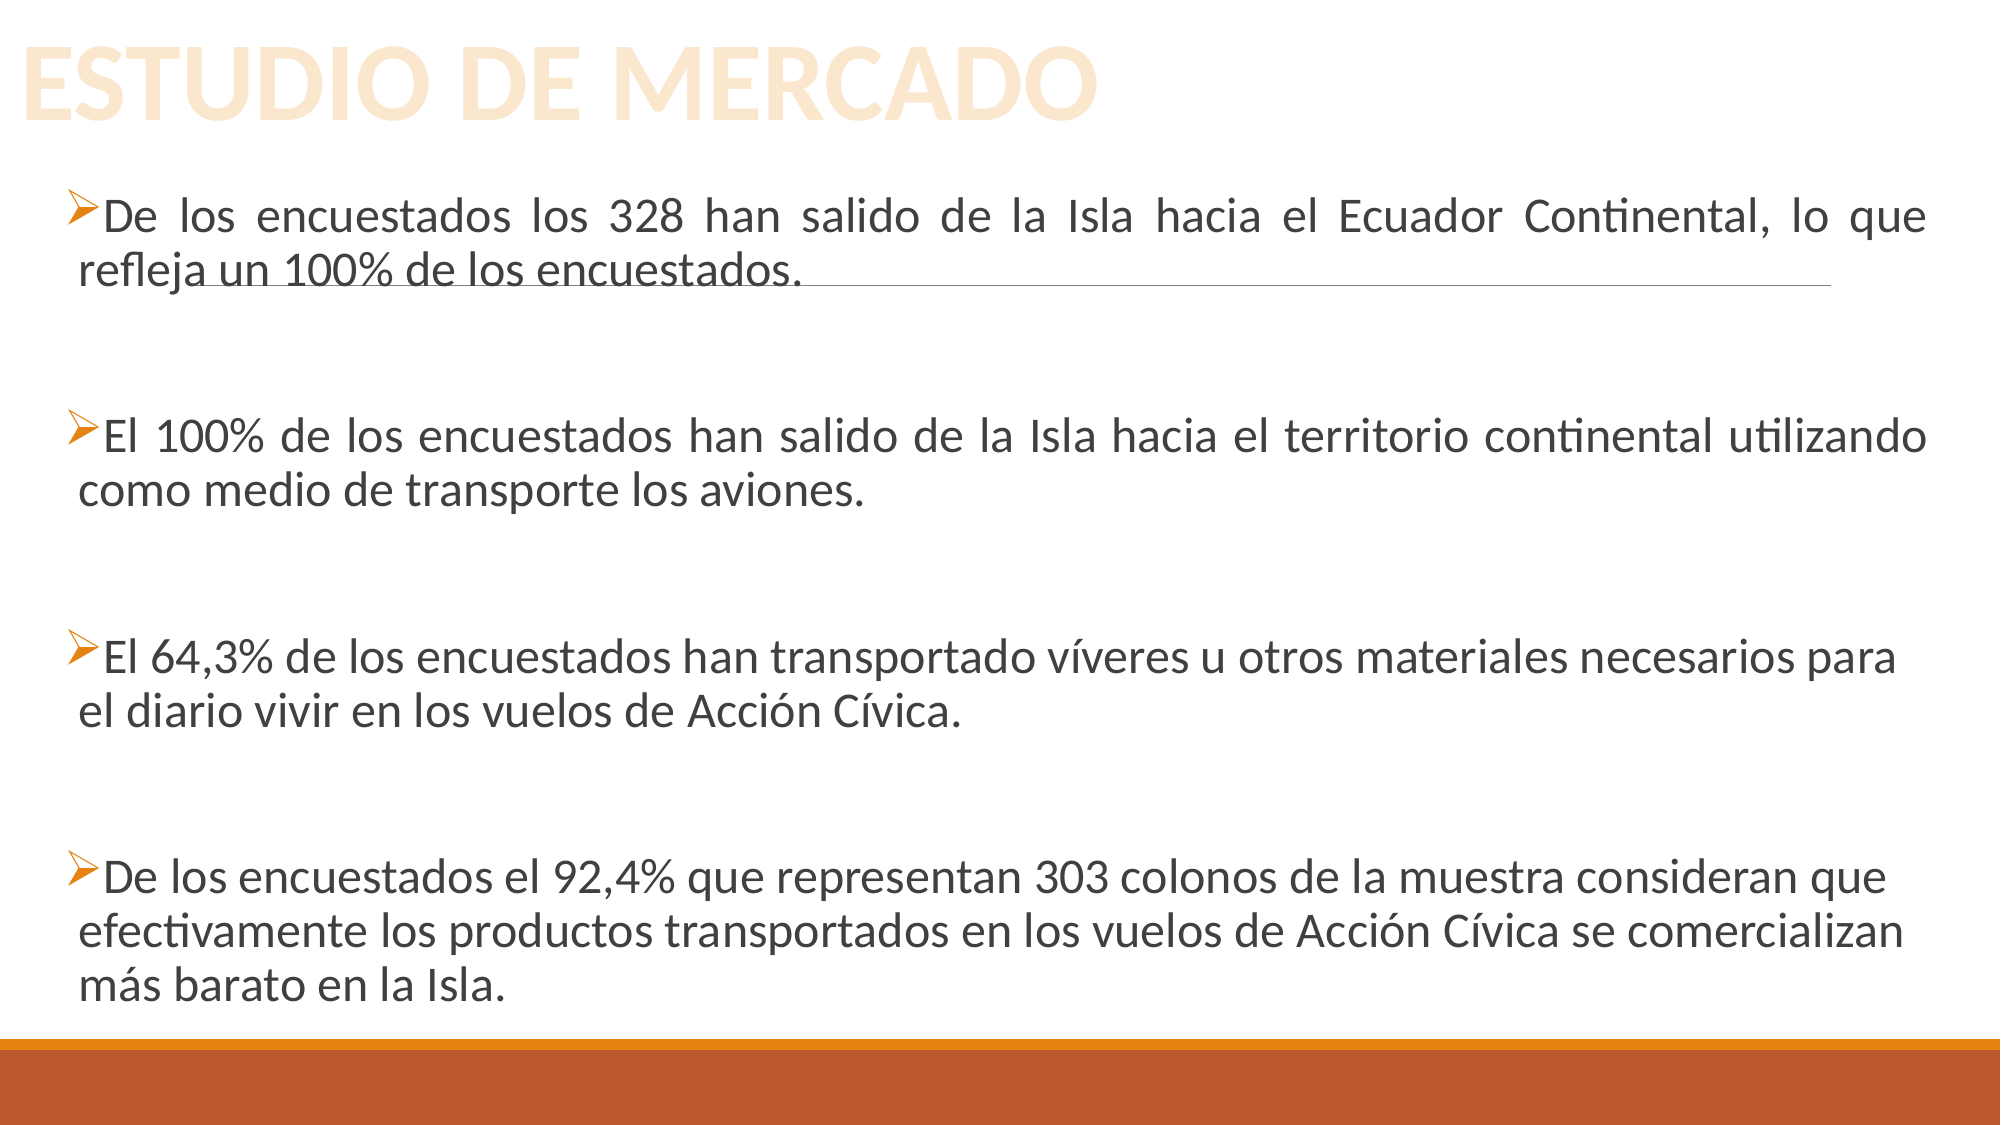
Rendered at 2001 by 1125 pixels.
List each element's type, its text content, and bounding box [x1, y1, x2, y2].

text_box ESTUDIO DE MERCADO [5, 0, 1115, 150]
list De los encuestados los 328 han salido de la Isla hacia el Ecuador Continental, lo que refleja un 100% de los encuestados. El 100% de los encuestados han salido de la Isla hacia el territorio continental utilizando como medio de transporte los aviones. El 64,3% de los encuestados han transportado víveres u otros materiales necesarios para el diario vivir en los vuelos de Acción Cívica. De los encuestados el 92,4% que representan 303 colonos de la muestra consideran que efectivamente los productos transportados en los vuelos de Acción Cívica se comercializan más barato en la Isla. [63, 97, 1929, 1125]
